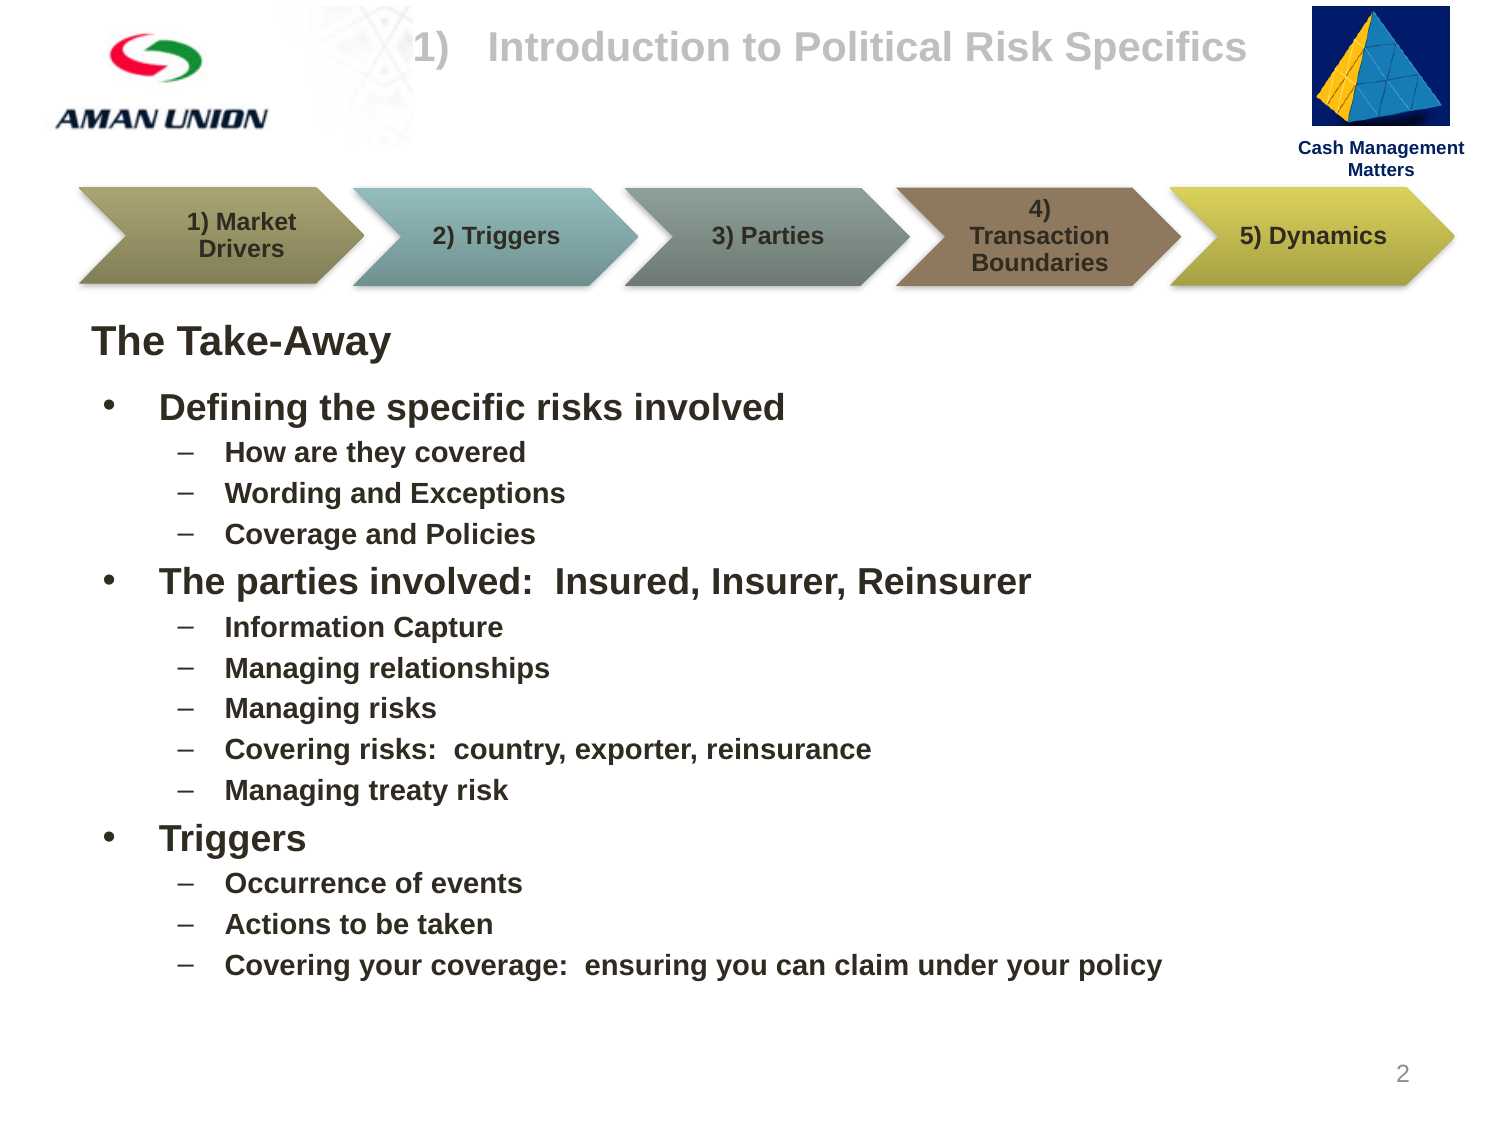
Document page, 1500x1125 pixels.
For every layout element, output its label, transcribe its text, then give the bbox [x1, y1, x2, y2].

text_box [78, 187, 351, 284]
title The Take-Away [75, 289, 577, 392]
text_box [624, 187, 894, 287]
text_box Cash Management Matters [1260, 127, 1500, 189]
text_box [352, 187, 623, 287]
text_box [1182, 187, 1456, 286]
picture [1312, 5, 1451, 127]
list Defining the specific risks involved How are they covered Wording and Exceptions Coverage and Policies The parties involved: Insured, Insurer, Reinsurer Information Capture Managing relationships Managing risks Covering risks: country, exporter, reinsurance Managing treaty risk Triggers Occurrence of events Actions to be taken Covering your coverage: ensuring you can claim under your policy [87, 374, 1276, 1038]
slide_number 2 [1074, 1042, 1425, 1103]
picture [7, 5, 413, 151]
text_box Introduction to Political Risk Specifics [416, 12, 1298, 78]
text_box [895, 187, 1182, 287]
